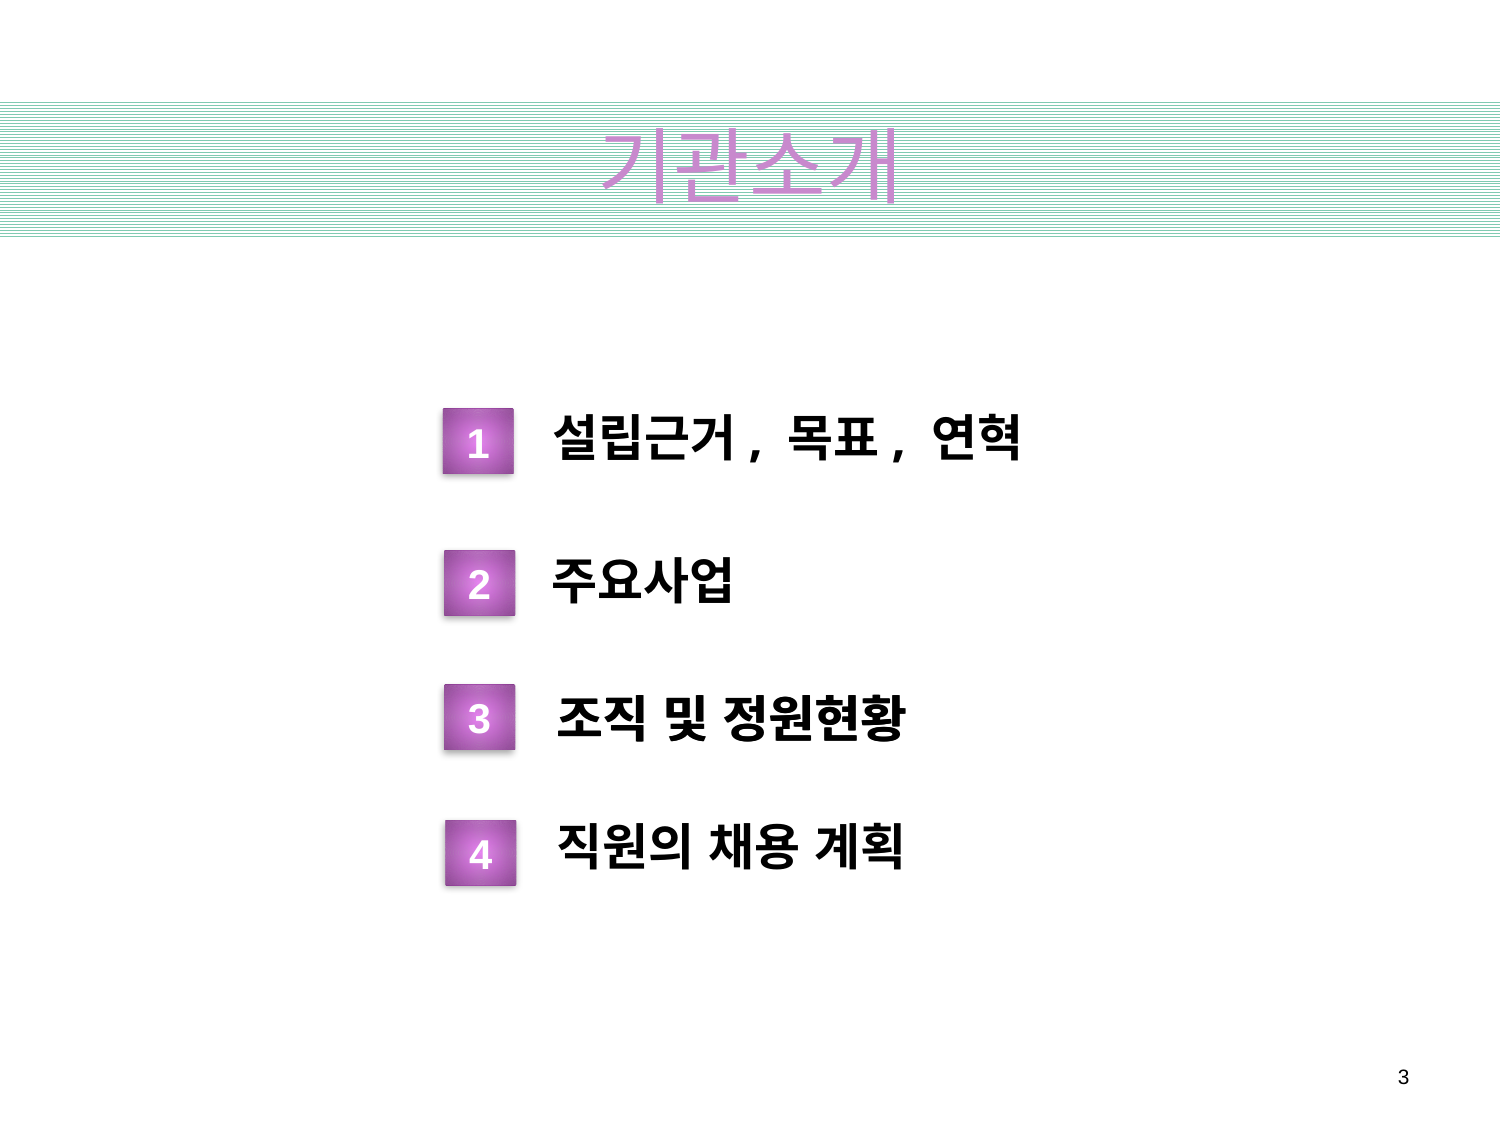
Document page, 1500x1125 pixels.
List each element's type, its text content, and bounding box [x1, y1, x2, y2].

text_box 2 [444, 550, 516, 616]
title 기관소개 [112, 108, 1388, 222]
text_box 주요사업 [513, 542, 1317, 617]
text_box 조직 및 정원현황 [515, 679, 1045, 755]
slide_number 3 [1324, 1055, 1483, 1107]
text_box 1 [442, 408, 514, 474]
text_box 직원의 채용 계획 [515, 808, 1045, 884]
text_box 3 [444, 684, 515, 750]
text_box 설립근거, 목표, 연혁 [514, 399, 1270, 475]
text_box 4 [445, 820, 517, 886]
